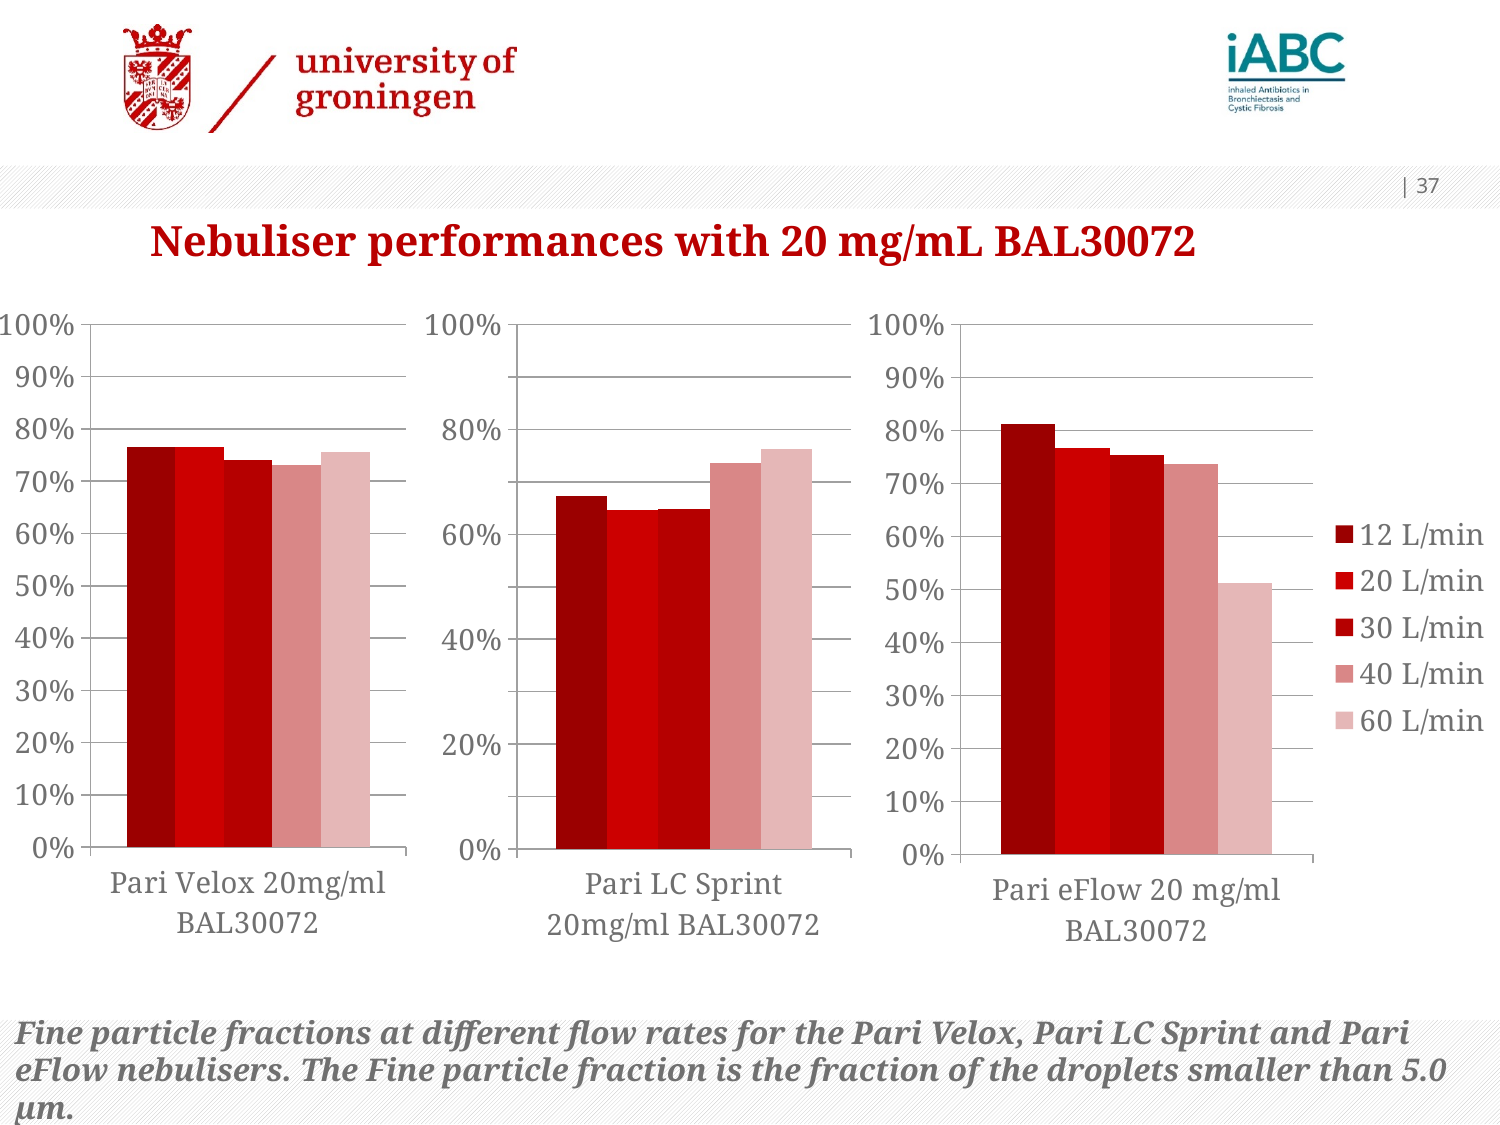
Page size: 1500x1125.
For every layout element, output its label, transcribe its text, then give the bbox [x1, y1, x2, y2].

picture [123, 24, 517, 133]
slide_number | 37 [1393, 165, 1500, 198]
text_box Nebuliser performances with 20 mg/mL BAL30072 [0, 198, 1500, 269]
text_box Fine particle fractions at different flow rates for the Pari Velox, Pari LC Sprint and Pari eFlow nebulisers. The Fine particle fraction is the fraction of the droplets smaller than 5.0 µm. [0, 1005, 1500, 1125]
picture [1149, 0, 1424, 166]
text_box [0, 290, 1500, 965]
